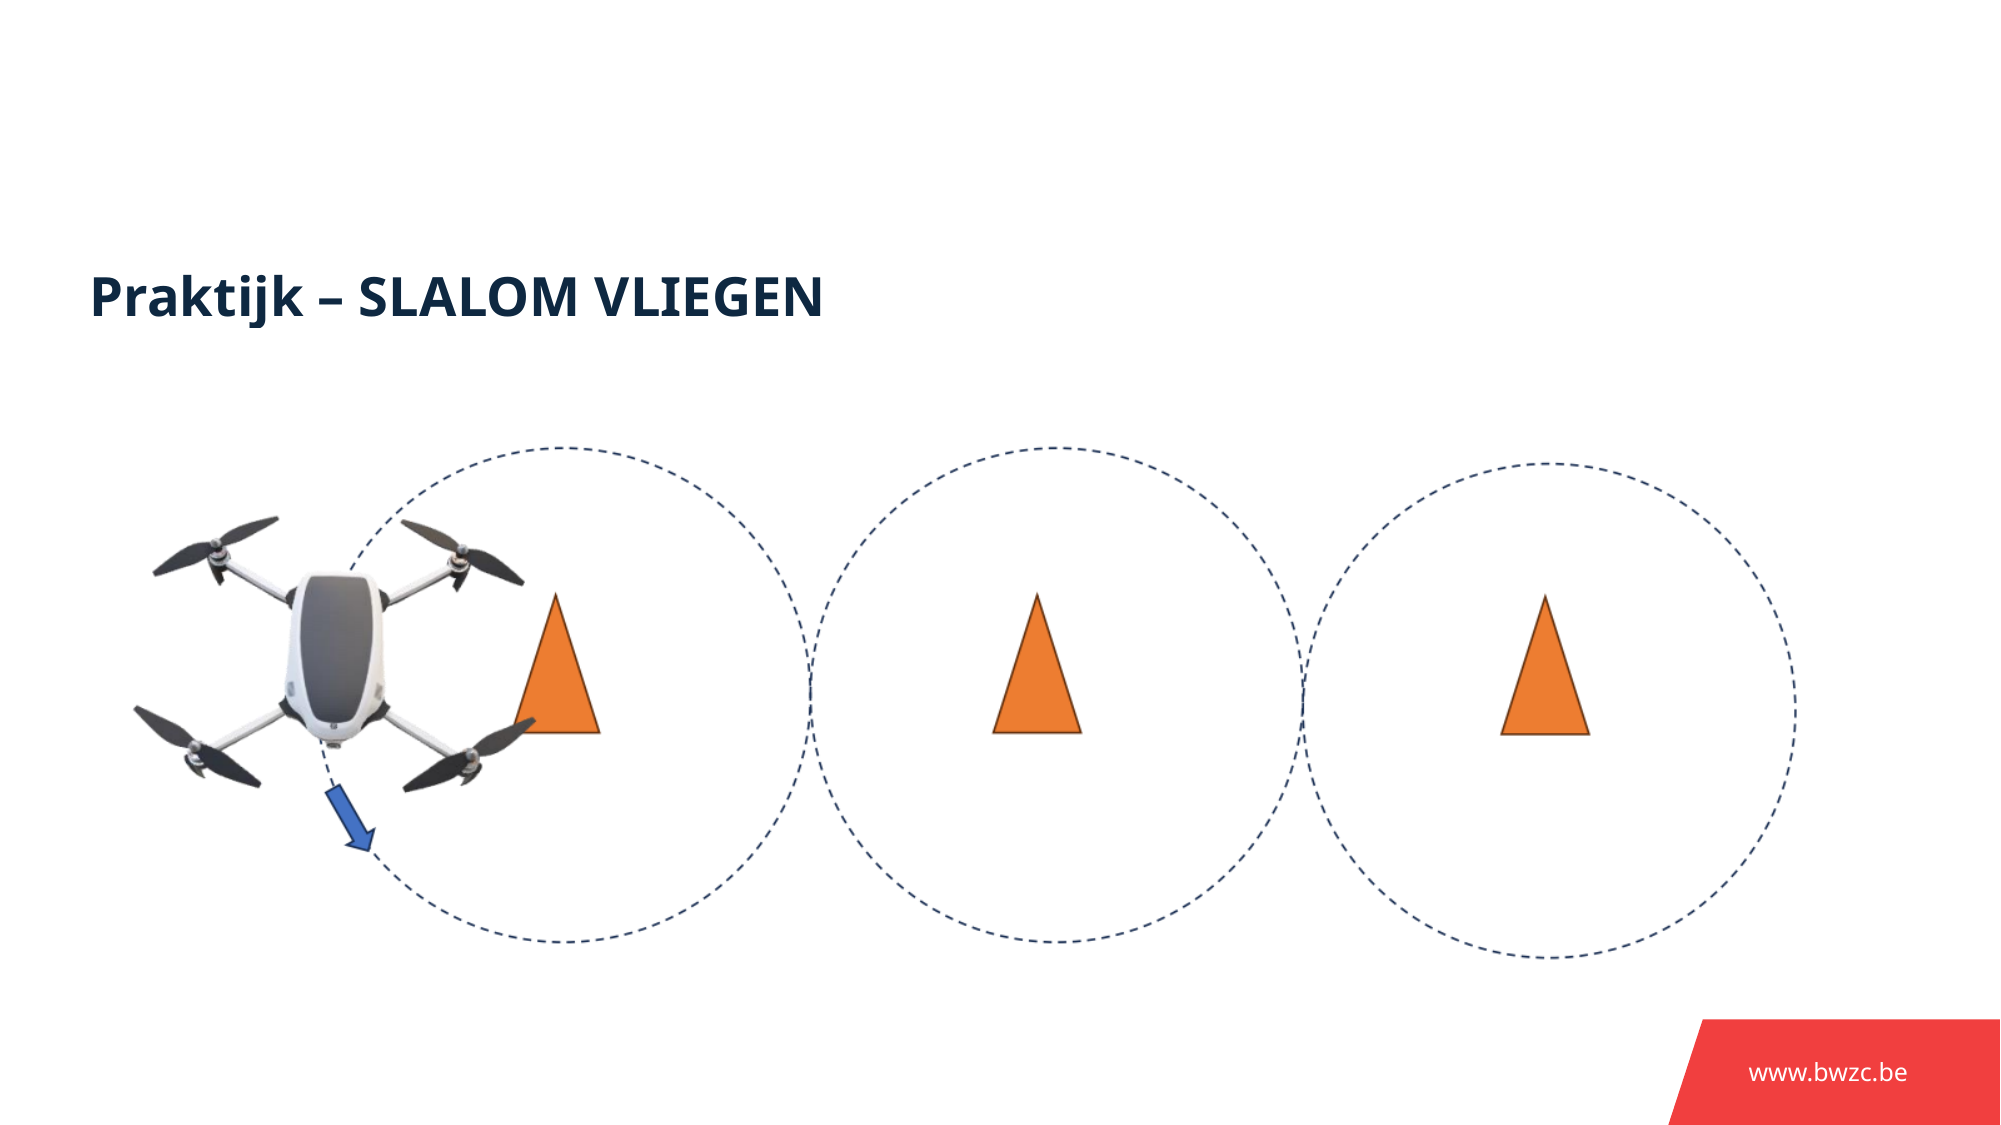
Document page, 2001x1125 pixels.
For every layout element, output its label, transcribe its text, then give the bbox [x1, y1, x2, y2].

picture [110, 327, 1878, 1007]
list Praktijk – SLALOM VLIEGEN [74, 261, 1914, 329]
